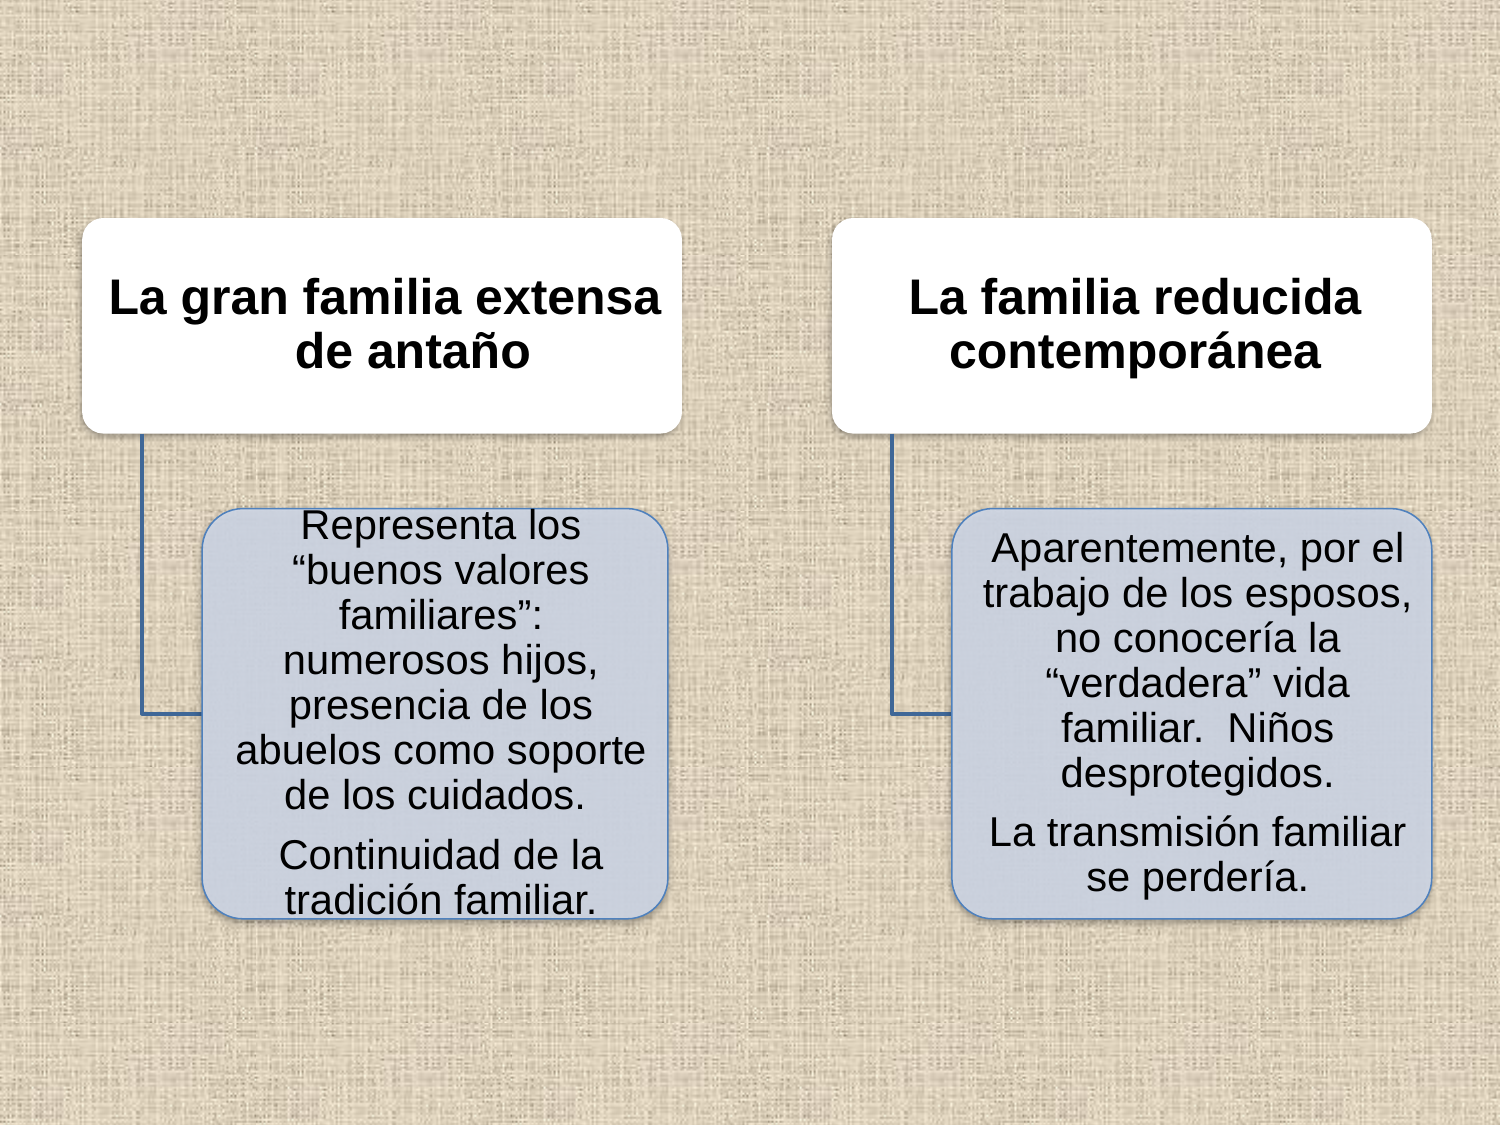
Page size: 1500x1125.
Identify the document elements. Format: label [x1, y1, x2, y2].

list [81, 152, 1433, 985]
picture [0, 0, 1500, 1125]
